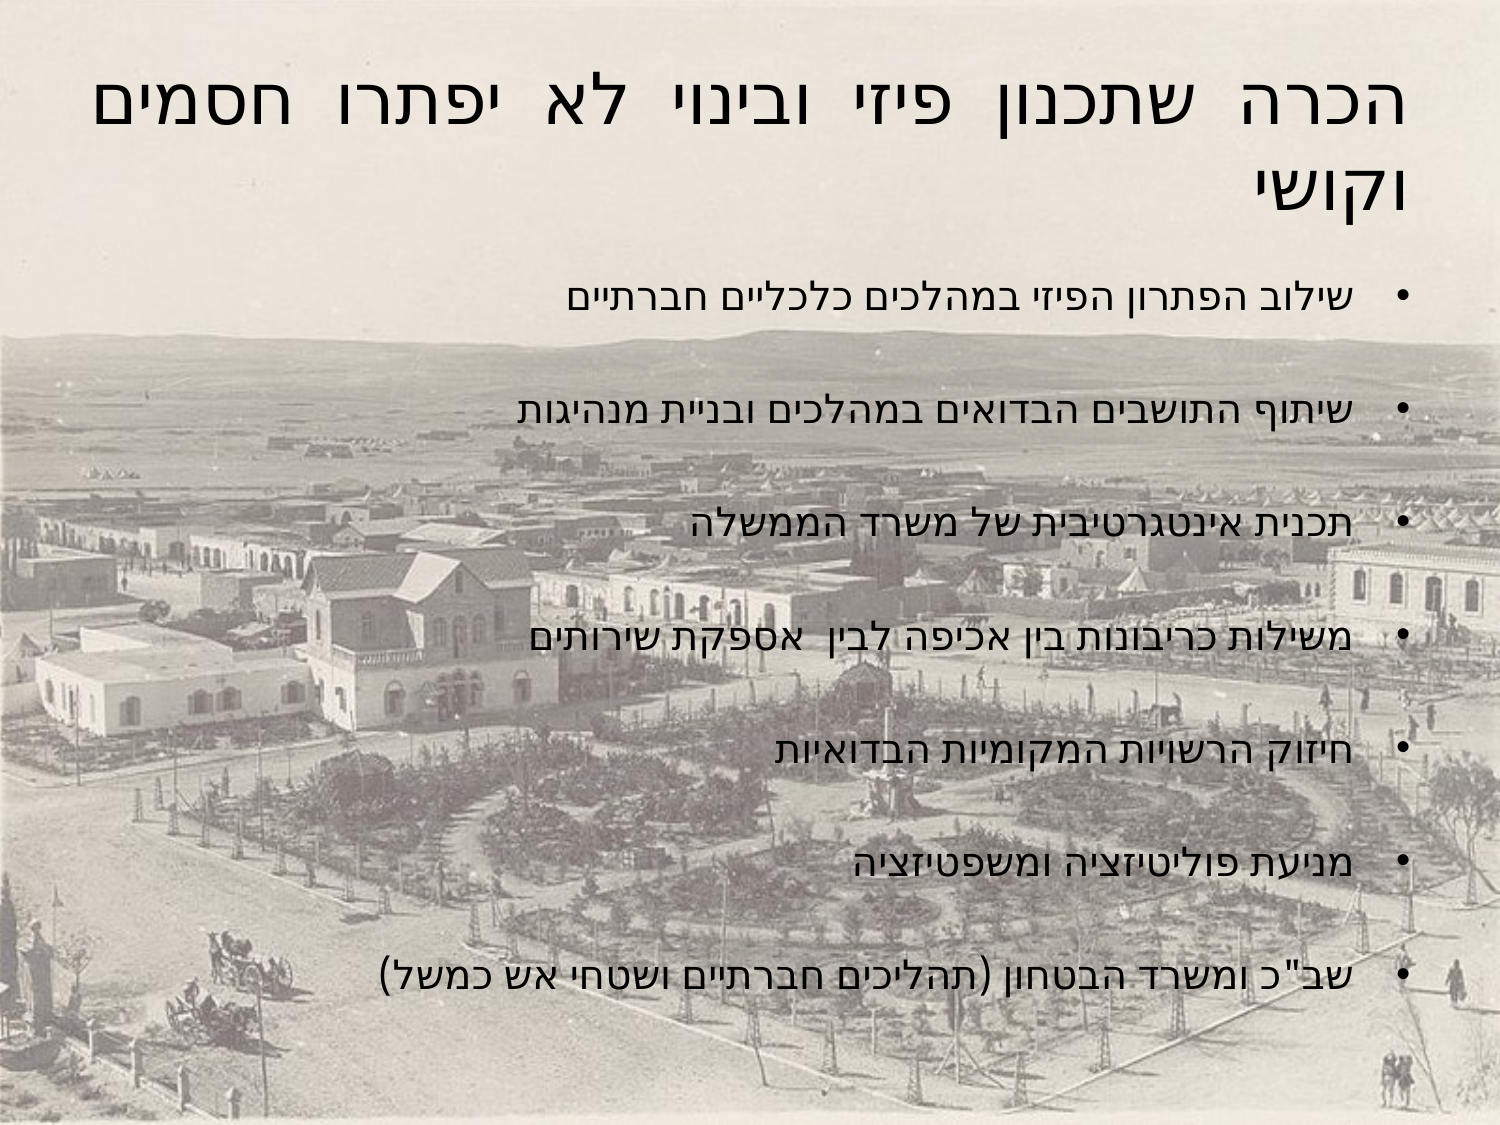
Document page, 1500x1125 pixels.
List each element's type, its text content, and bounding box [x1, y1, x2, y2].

list שילוב הפתרון הפיזי במהלכים כלכליים חברתיים שיתוף התושבים הבדואים במהלכים ובניית מנהיגות תכנית אינטגרטיבית של משרד הממשלה משילות כריבונות בין אכיפה לבין אספקת שירותים חיזוק הרשויות המקומיות הבדואיות מניעת פוליטיזציה ומשפטיזציה שב"כ ומשרד הבטחון (תהליכים חברתיים ושטחי אש כמשל) [75, 262, 1425, 1005]
title הכרה שתכנון פיזי ובינוי לא יפתרו חסמים וקושי [75, 45, 1425, 233]
